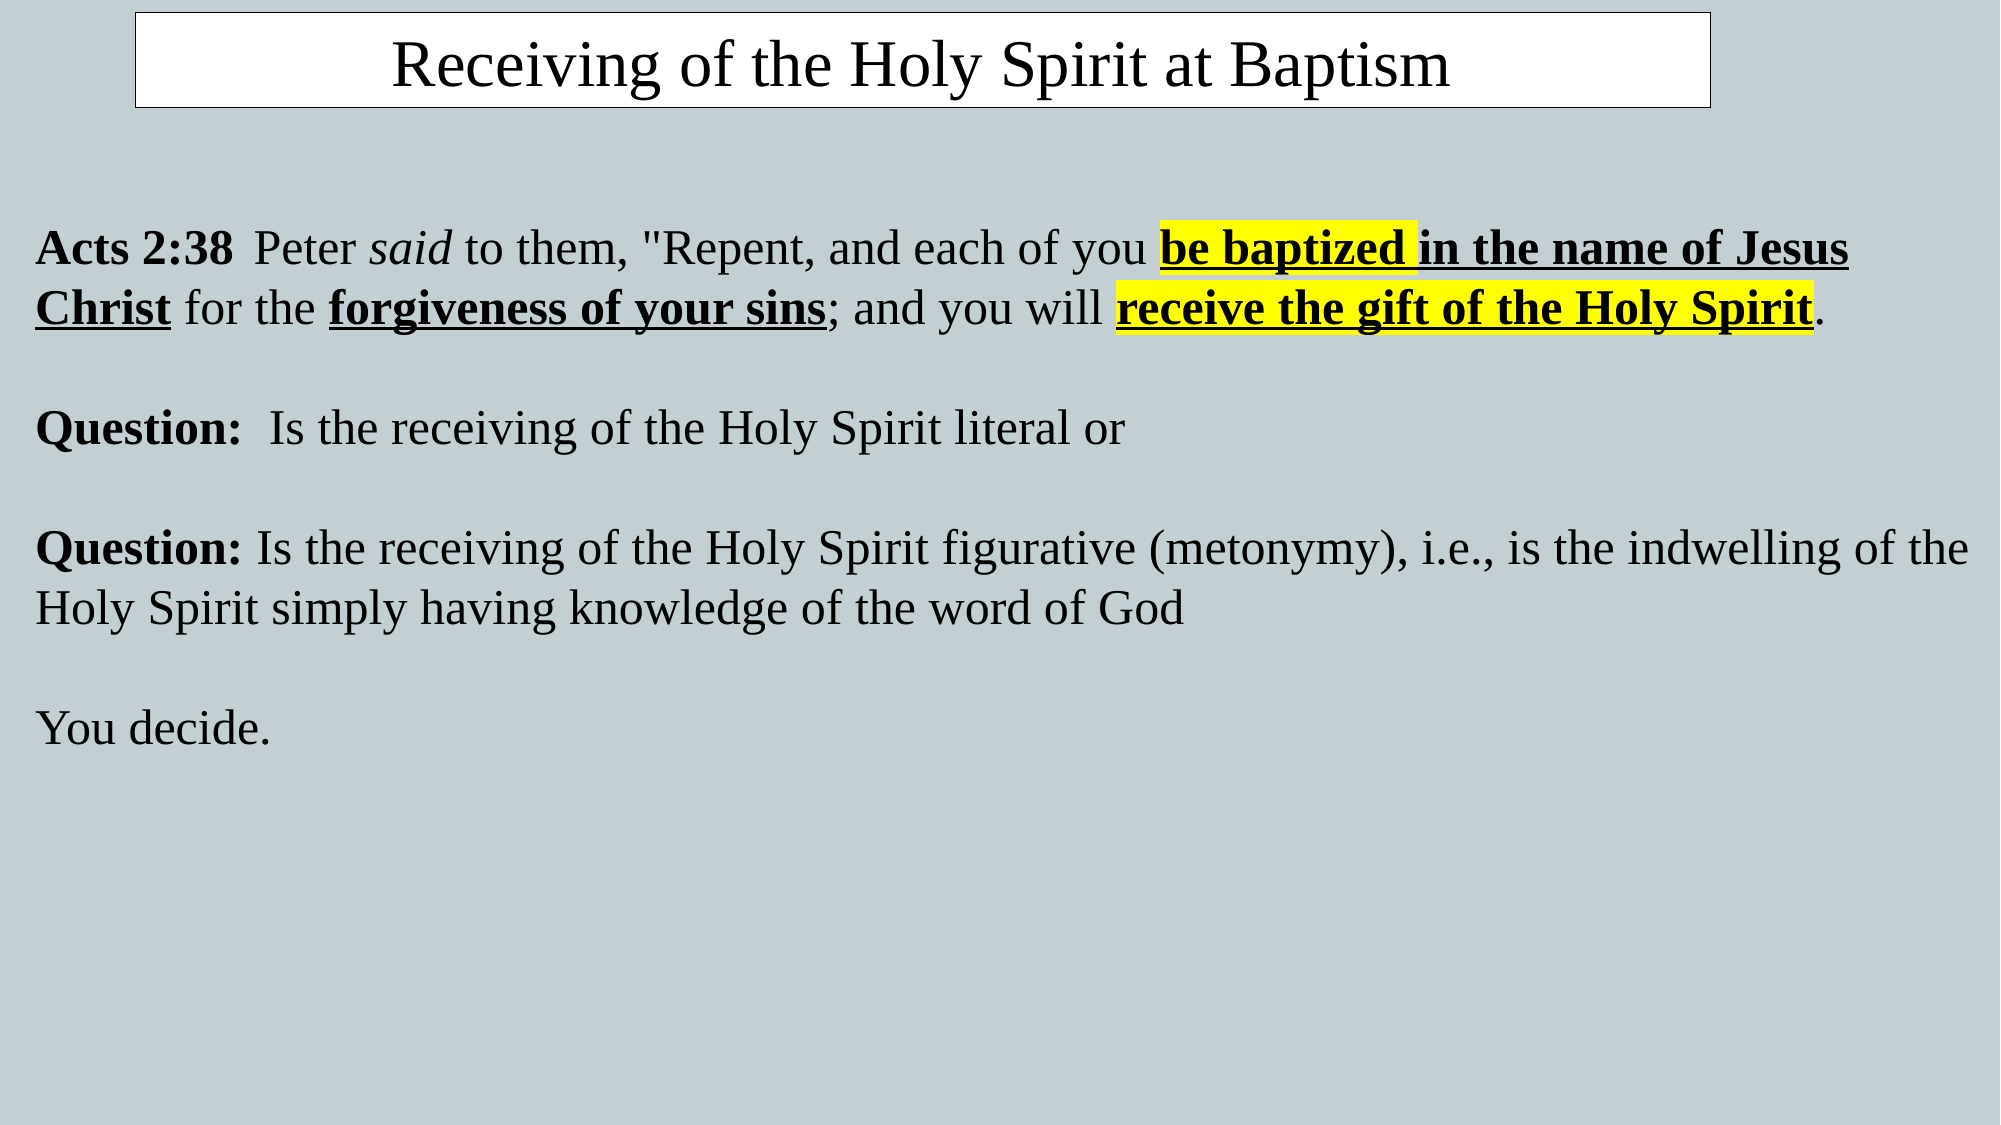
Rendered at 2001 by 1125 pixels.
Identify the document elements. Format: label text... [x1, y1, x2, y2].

text_box Acts 2:38 Peter said to them, "Repent, and each of you be baptized in the name of Jesus Christ for the forgiveness of your sins; and you will receive the gift of the Holy Spirit. Question: Is the receiving of the Holy Spirit literal or Question: Is the receiving of the Holy Spirit figurative (metonymy), i.e., is the indwelling of the Holy Spirit simply having knowledge of the word of God You decide. [20, 146, 1992, 762]
text_box Receiving of the Holy Spirit at Baptism [135, 12, 1711, 108]
